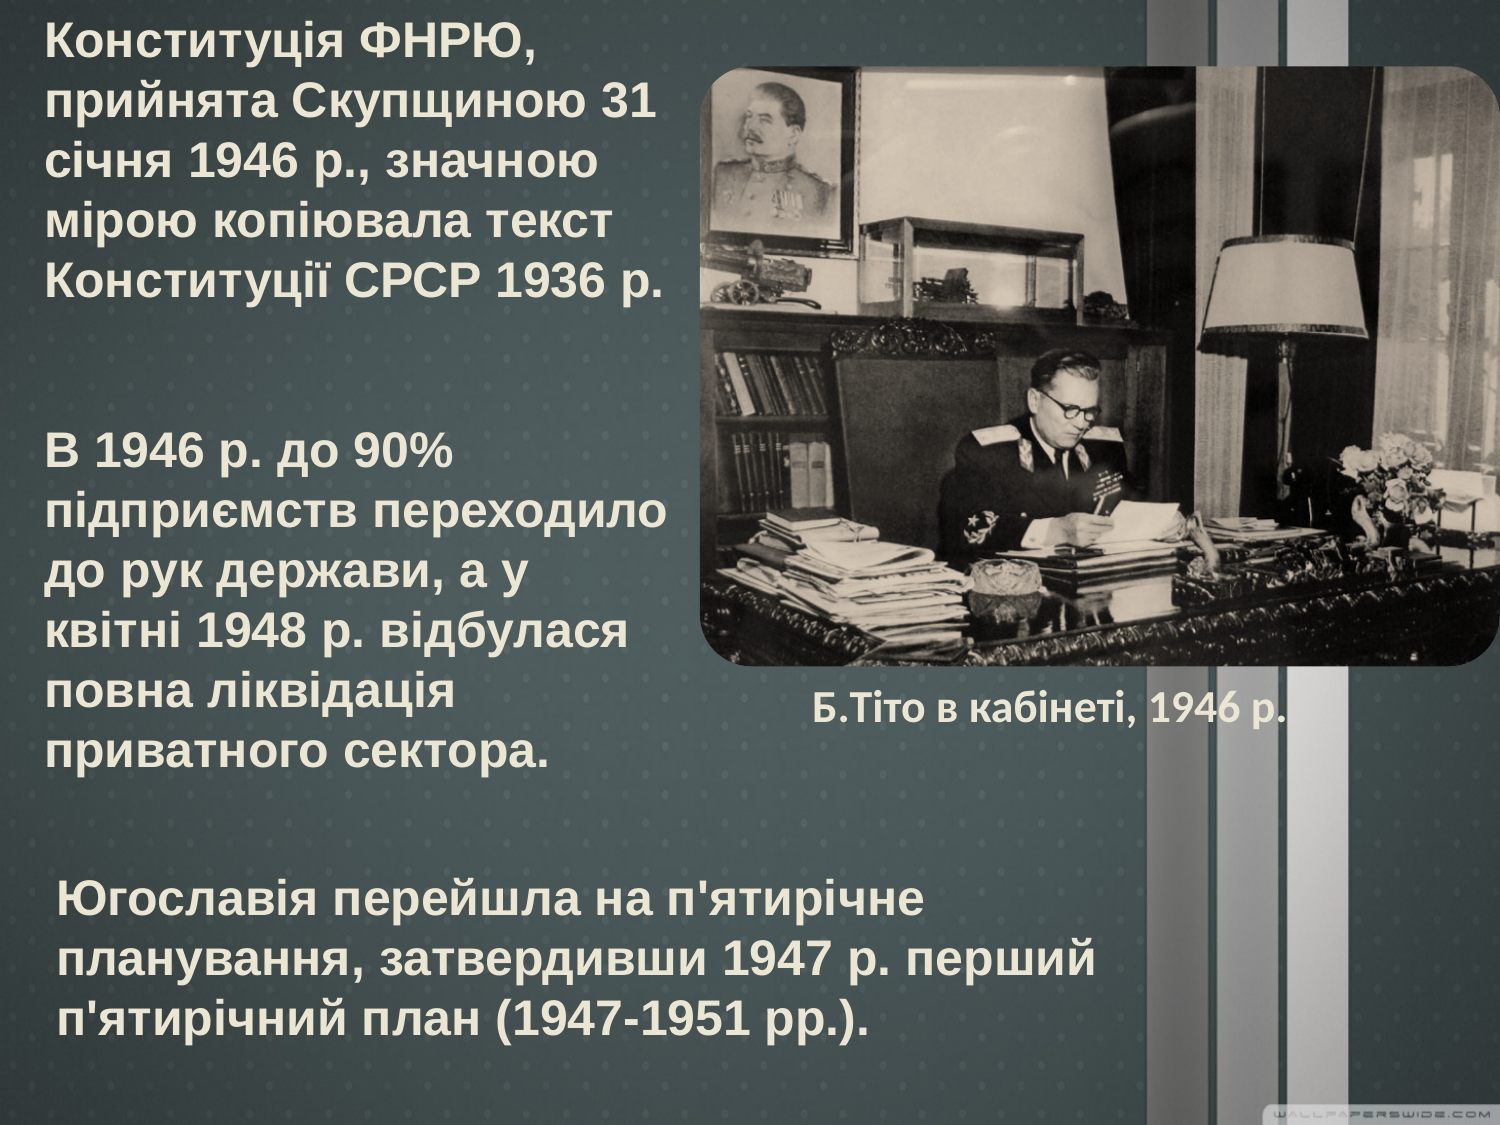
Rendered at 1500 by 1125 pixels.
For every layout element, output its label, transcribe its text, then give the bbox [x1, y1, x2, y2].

text_box Б.Тіто в кабінеті, 1946 р. [797, 674, 1448, 739]
text_box Югославія перейшла на п'ятирічне планування, затвердивши 1947 р. перший п'ятирічний план (1947-1951 рр.). [41, 857, 1205, 1053]
text_box Конституція ФНРЮ, прийнята Скупщиною 31 січня 1946 р., значною мірою копіювала текст Конституції СРСР 1936 р. В 1946 р. до 90% підприємств переходило до рук держави, а у квітні 1948 р. відбулася повна ліквідація приватного сектора. [29, 0, 686, 785]
picture [0, 0, 1500, 1125]
